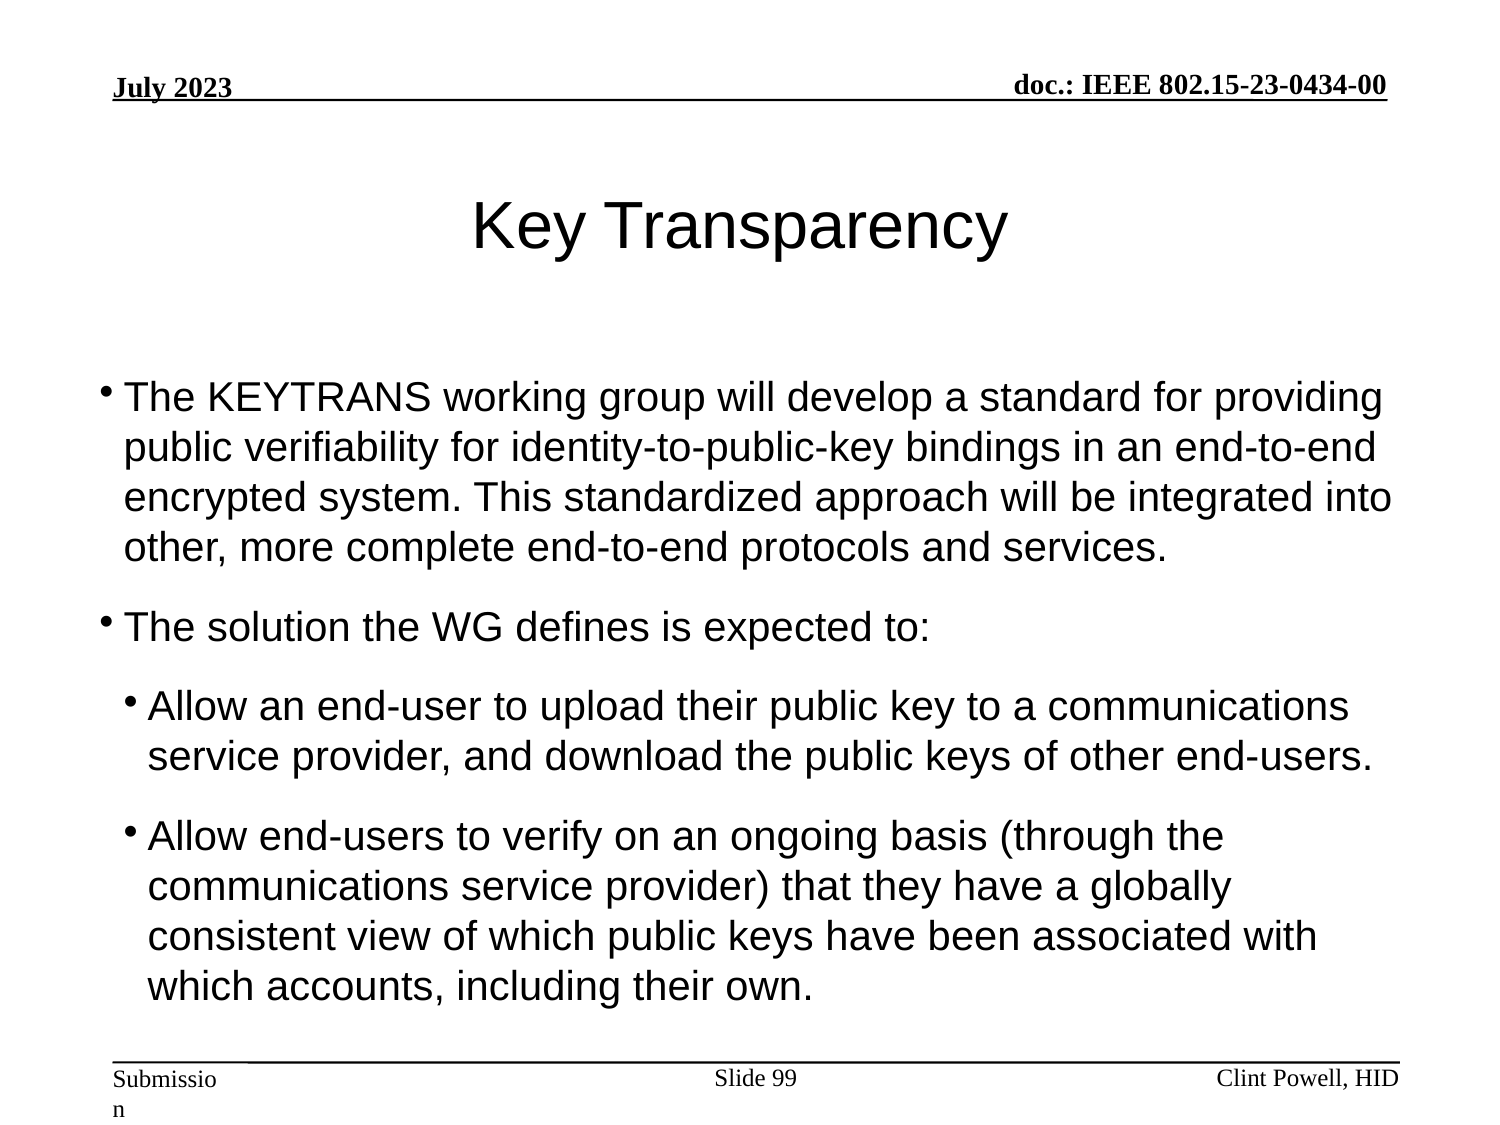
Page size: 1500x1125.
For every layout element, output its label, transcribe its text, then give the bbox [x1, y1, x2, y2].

text_box The KEYTRANS working group will develop a standard for providing public verifiability for identity-to-public-key bindings in an end-to-end encrypted system. This standardized approach will be integrated into other, more complete end-to-end protocols and services. The solution the WG defines is expected to: Allow an end-user to upload their public key to a communications service provider, and download the public keys of other end-users. Allow end-users to verify on an ongoing basis (through the communications service provider) that they have a globally consistent view of which public keys have been associated with which accounts, including their own. [75, 369, 1425, 1022]
text_box Key Transparency [75, 118, 1425, 324]
text_box Slide 99 [699, 1054, 837, 1092]
